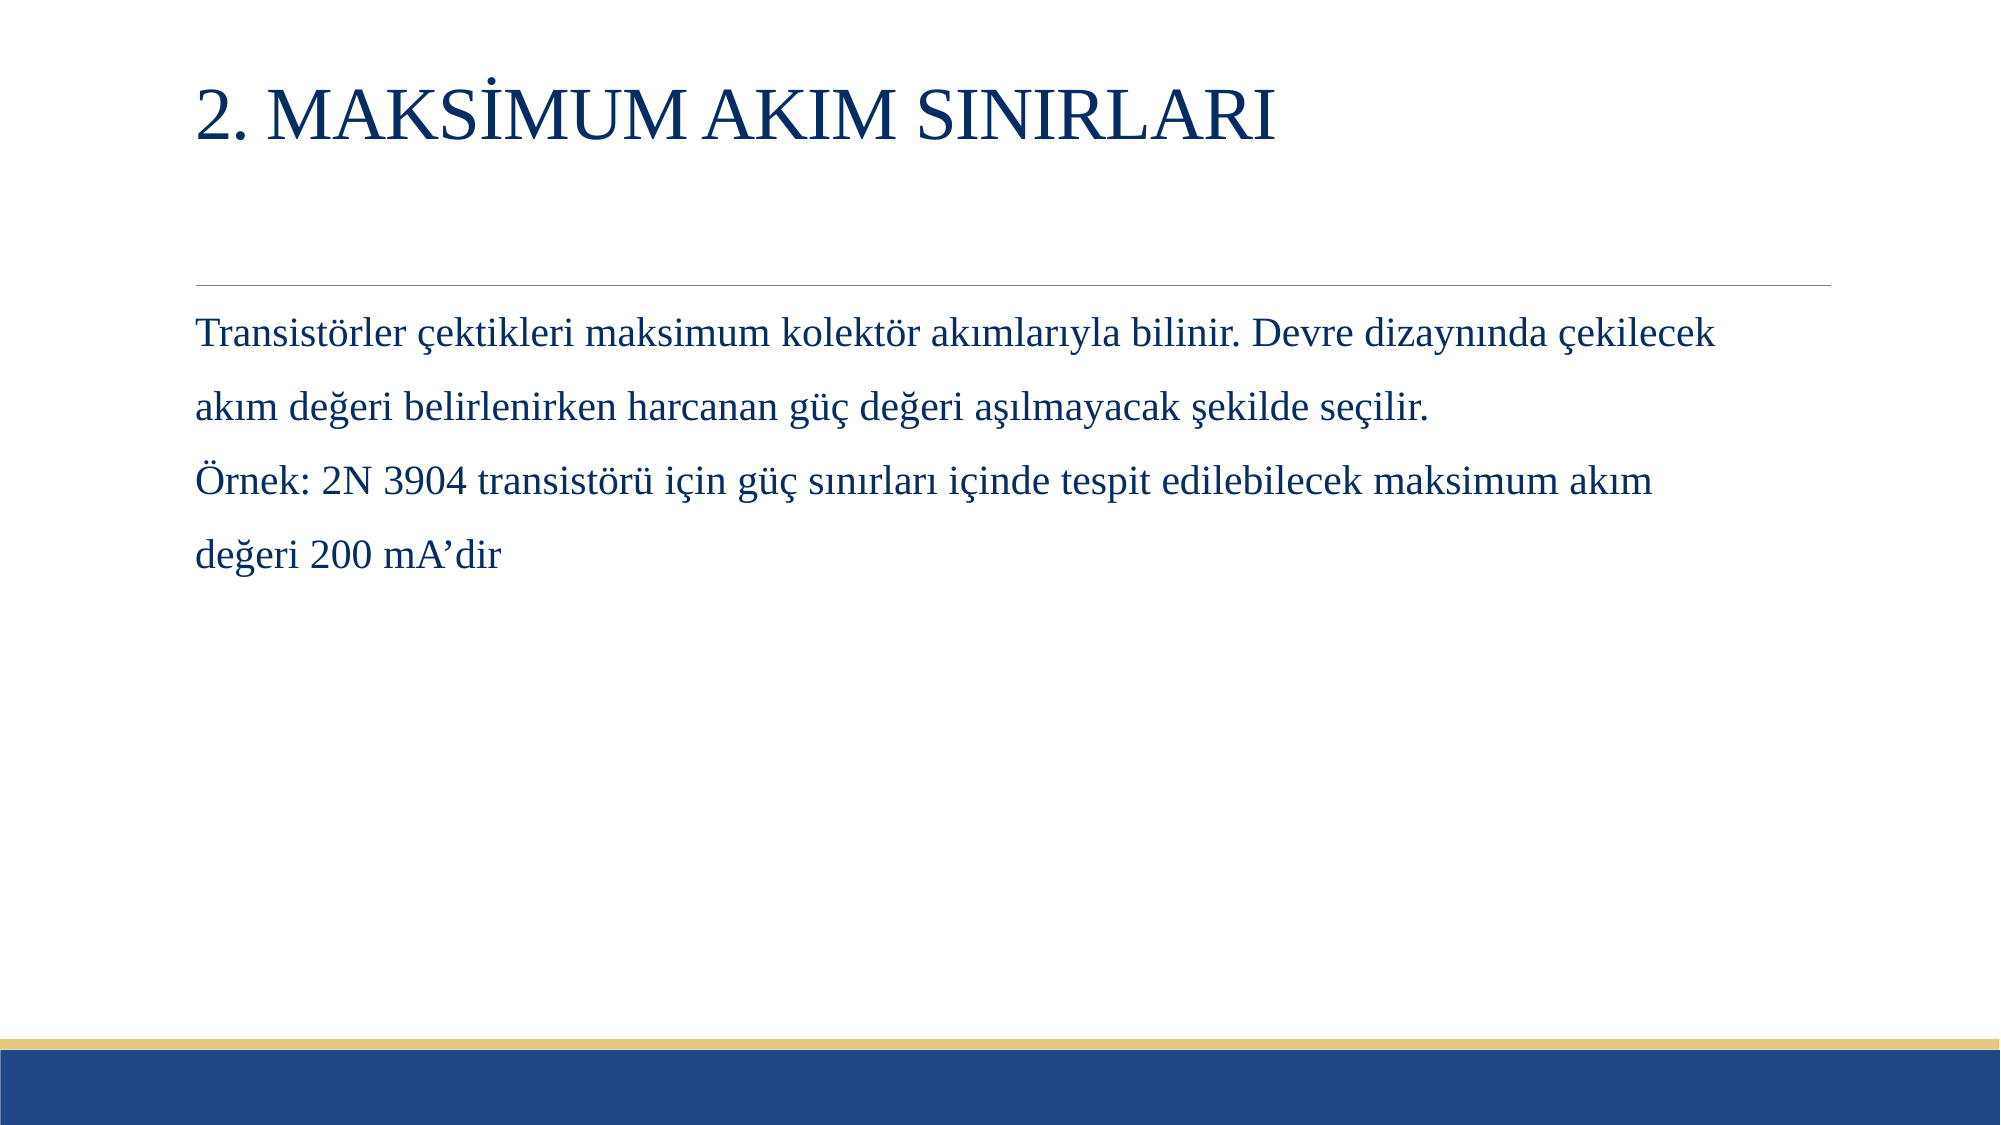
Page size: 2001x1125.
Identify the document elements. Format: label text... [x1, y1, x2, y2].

title 2. MAKSİMUM AKIM SINIRLARI [180, 14, 1830, 253]
list Transistörler çektikleri maksimum kolektör akımlarıyla bilinir. Devre dizaynında çekilecek akım değeri belirlenirken harcanan güç değeri aşılmayacak şekilde seçilir. Örnek: 2N 3904 transistörü için güç sınırları içinde tespit edilebilecek maksimum akım değeri 200 mA’dir [180, 302, 1830, 963]
